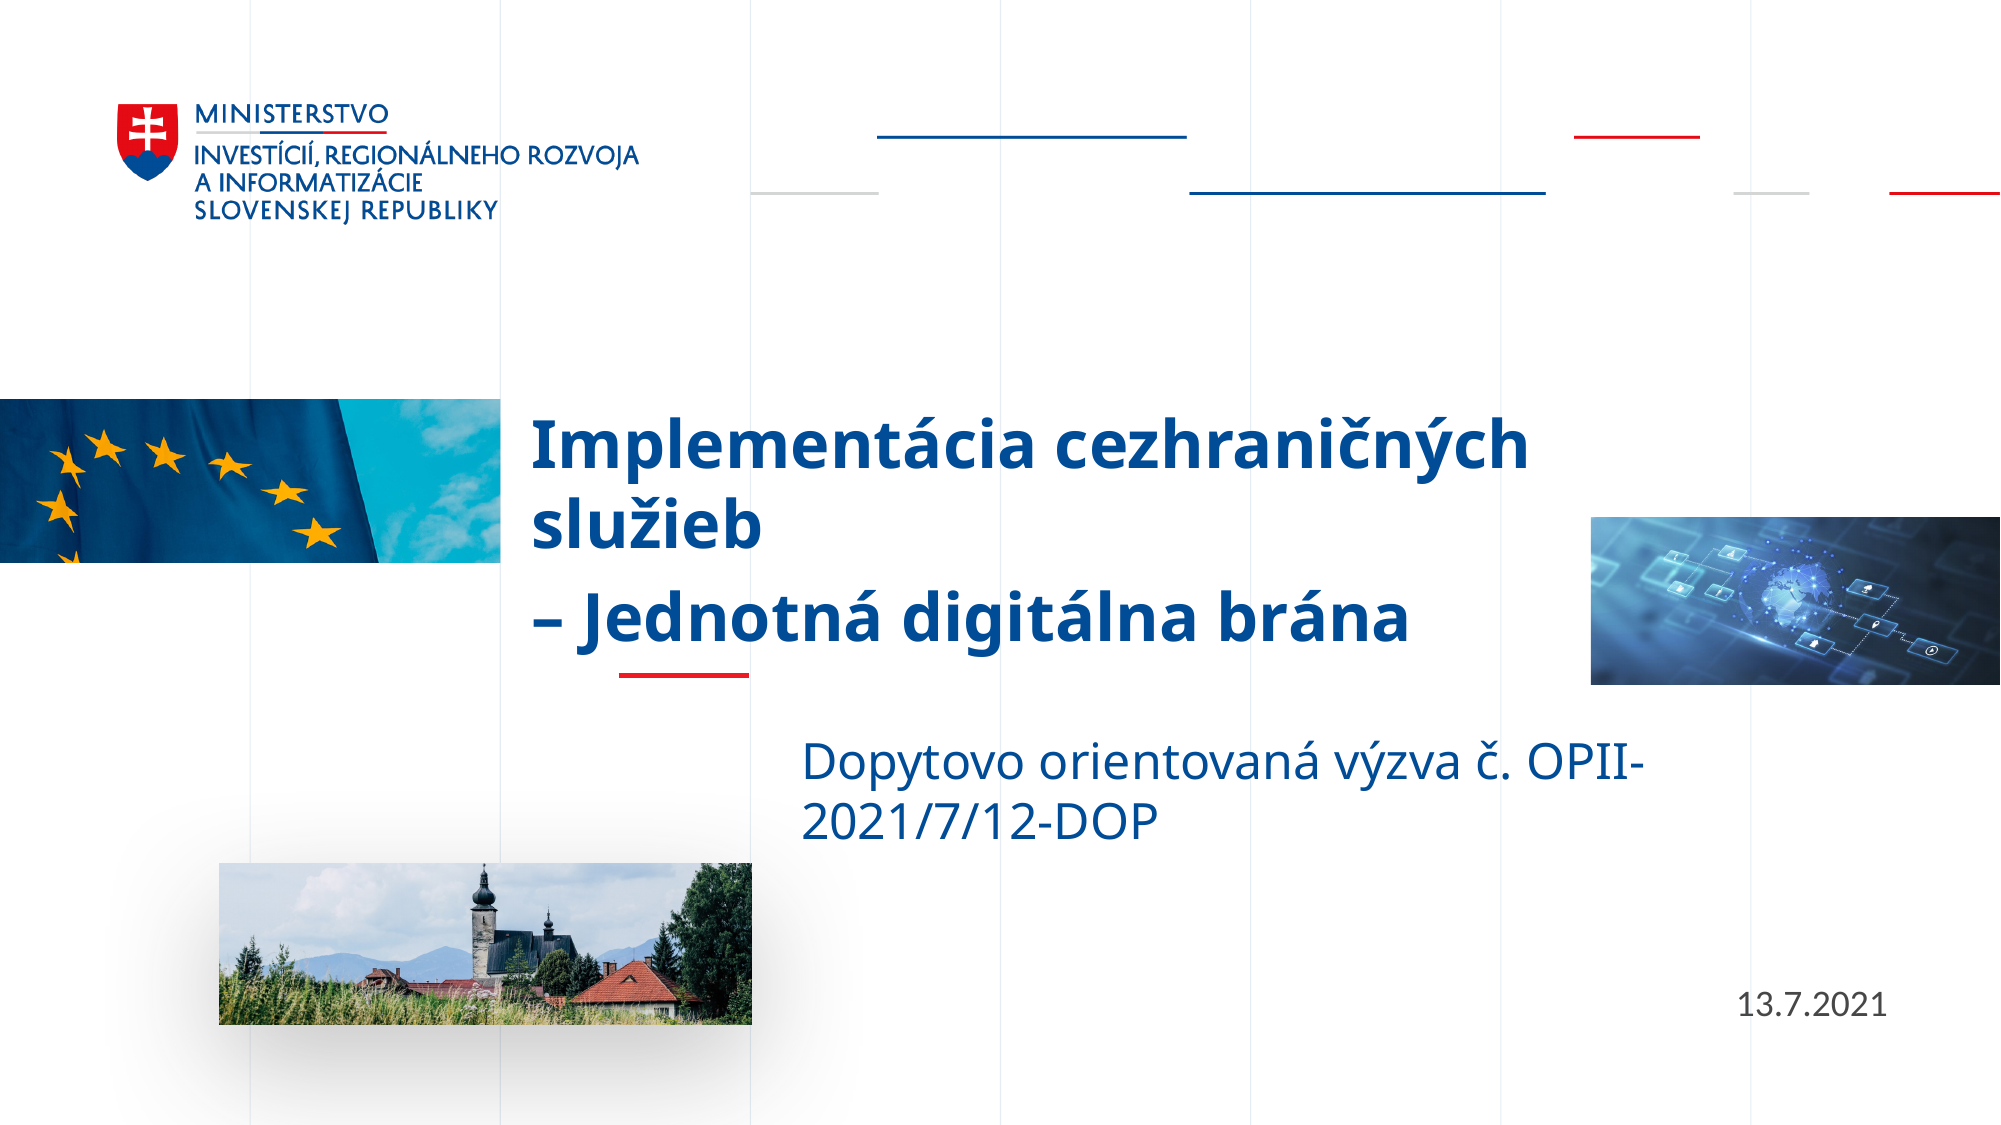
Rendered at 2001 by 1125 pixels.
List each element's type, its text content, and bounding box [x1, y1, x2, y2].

picture [750, 125, 2000, 195]
picture [0, 399, 501, 563]
list Dopytovo orientovaná výzva č. OPII-2021/7/12-DOP [801, 729, 1850, 873]
list 13.7.2021 [1192, 970, 1888, 1032]
picture [219, 863, 752, 1025]
picture [117, 104, 639, 225]
list Implementácia cezhraničných služieb – Jednotná digitálna brána [531, 402, 1587, 603]
picture [1590, 517, 2000, 685]
